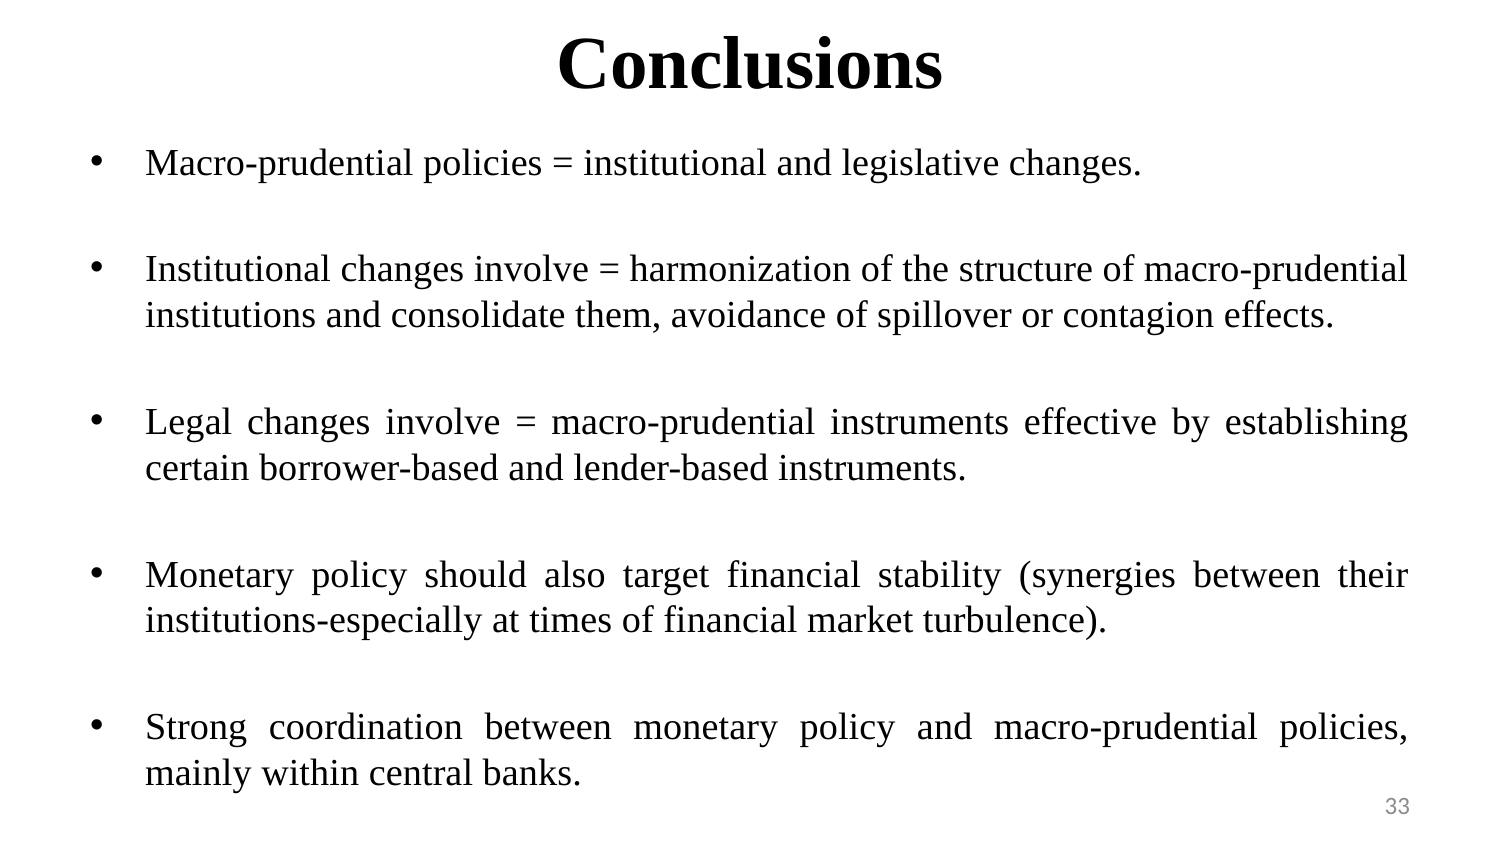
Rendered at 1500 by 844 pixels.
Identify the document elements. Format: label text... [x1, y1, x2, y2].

list Macro-prudential policies = institutional and legislative changes. Institutional changes involve = harmonization of the structure of macro-prudential institutions and consolidate them, avoidance of spillover or contagion effects. Legal changes involve = macro-prudential instruments effective by establishing certain borrower-based and lender-based instruments. Monetary policy should also target financial stability (synergies between their institutions-especially at times of financial market turbulence). Strong coordination between monetary policy and macro-prudential policies, mainly within central banks. [75, 129, 1425, 844]
slide_number 33 [1074, 782, 1425, 827]
title Conclusions [75, 33, 1425, 129]
